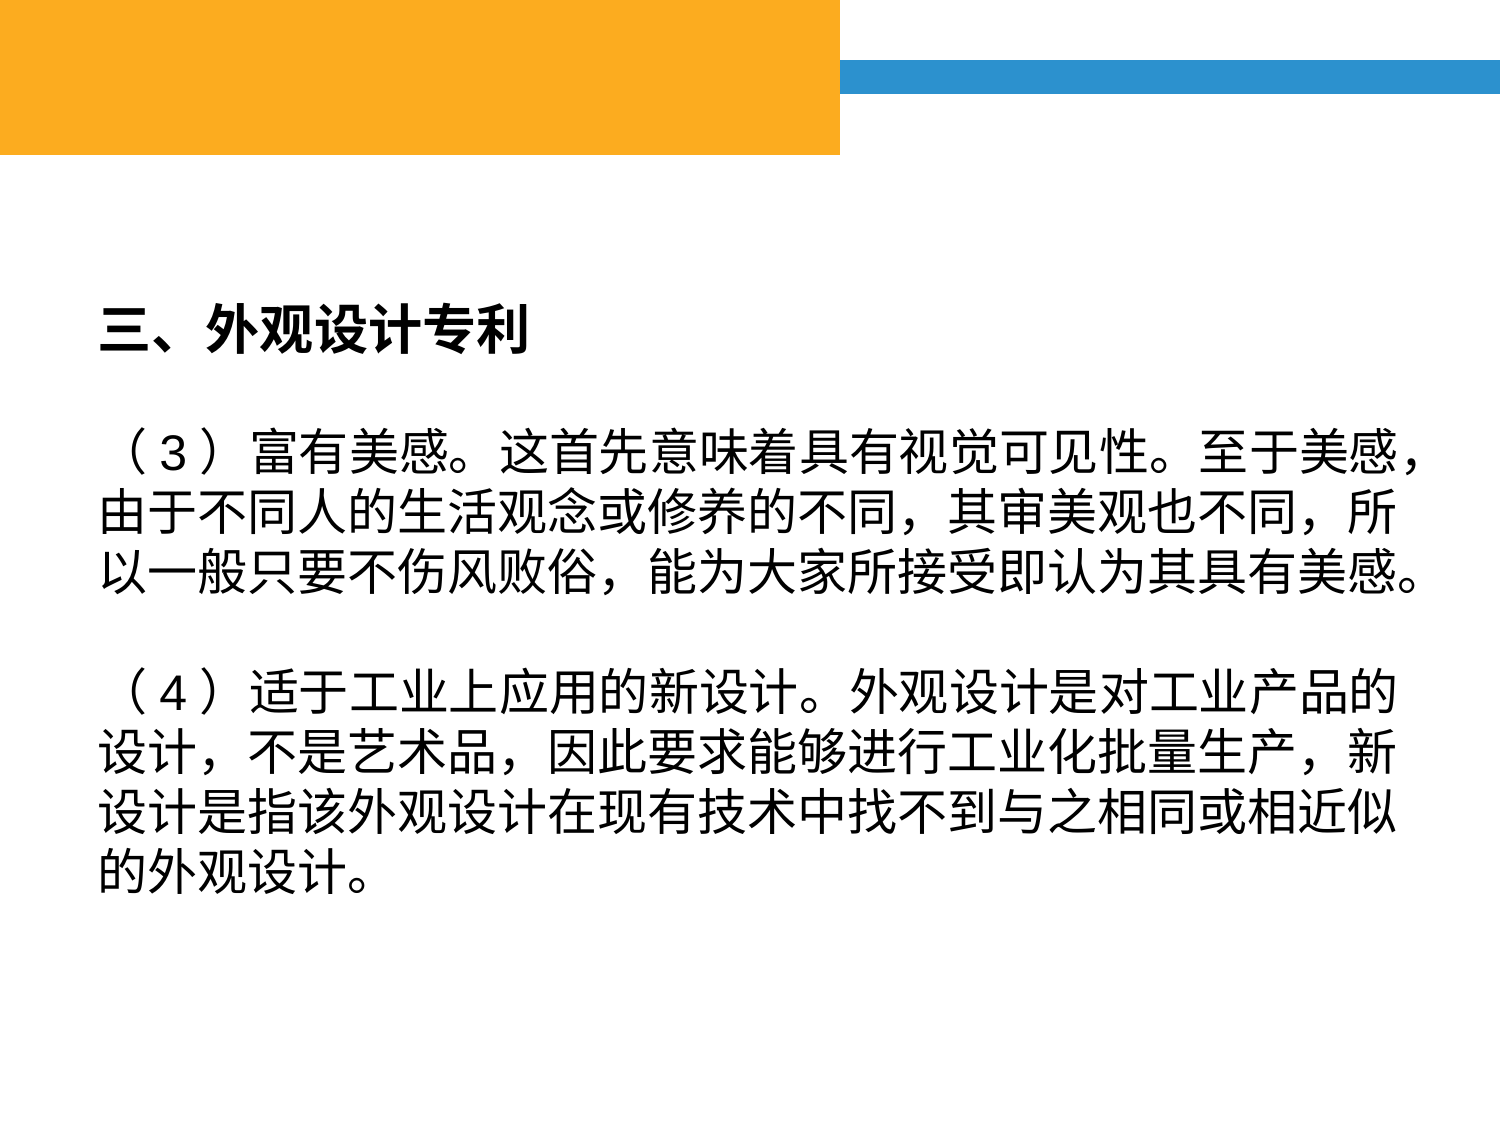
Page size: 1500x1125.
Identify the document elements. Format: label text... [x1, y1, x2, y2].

picture [0, 0, 1500, 1125]
text_box 三、外观设计专利 （3）富有美感。这首先意味着具有视觉可见性。至于美感，由于不同人的生活观念或修养的不同，其审美观也不同，所以一般只要不伤风败俗，能为大家所接受即认为其具有美感。 （4）适于工业上应用的新设计。外观设计是对工业产品的设计，不是艺术品，因此要求能够进行工业化批量生产，新设计是指该外观设计在现有技术中找不到与之相同或相近似的外观设计。 [82, 287, 1418, 908]
